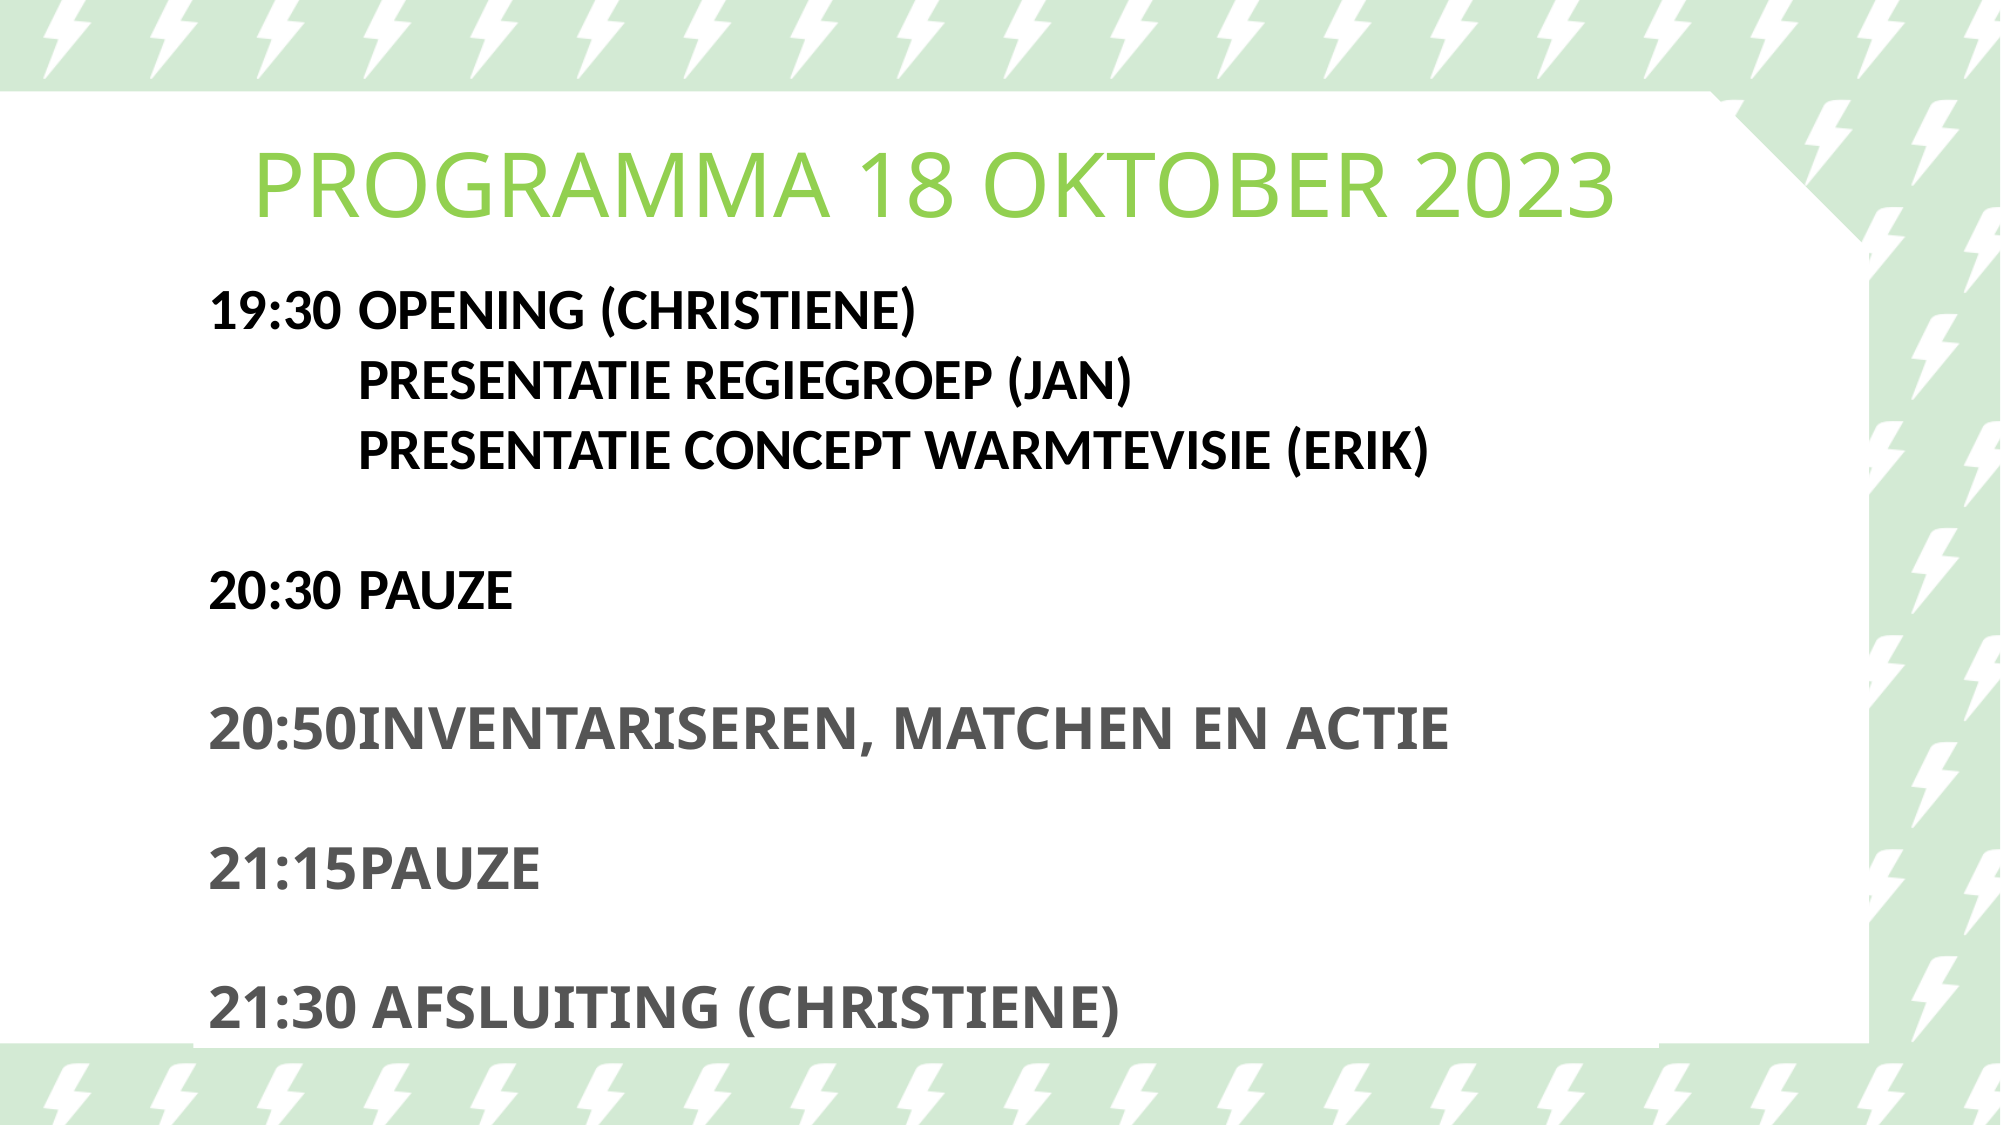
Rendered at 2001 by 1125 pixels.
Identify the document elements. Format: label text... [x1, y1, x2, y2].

text_box 19:30 OPENING (CHRISTIENE) PRESENTATIE REGIEGROEP (JAN) PRESENTATIE CONCEPT WARMTEVISIE (ERIK) 20:30 PAUZE 20:50 INVENTARISEREN, MATCHEN EN ACTIE 21:15 PAUZE 21:30 AFSLUITING (CHRISTIENE) [193, 256, 1659, 1048]
title PROGRAMMA 18 OKTOBER 2023 [137, 132, 1734, 246]
